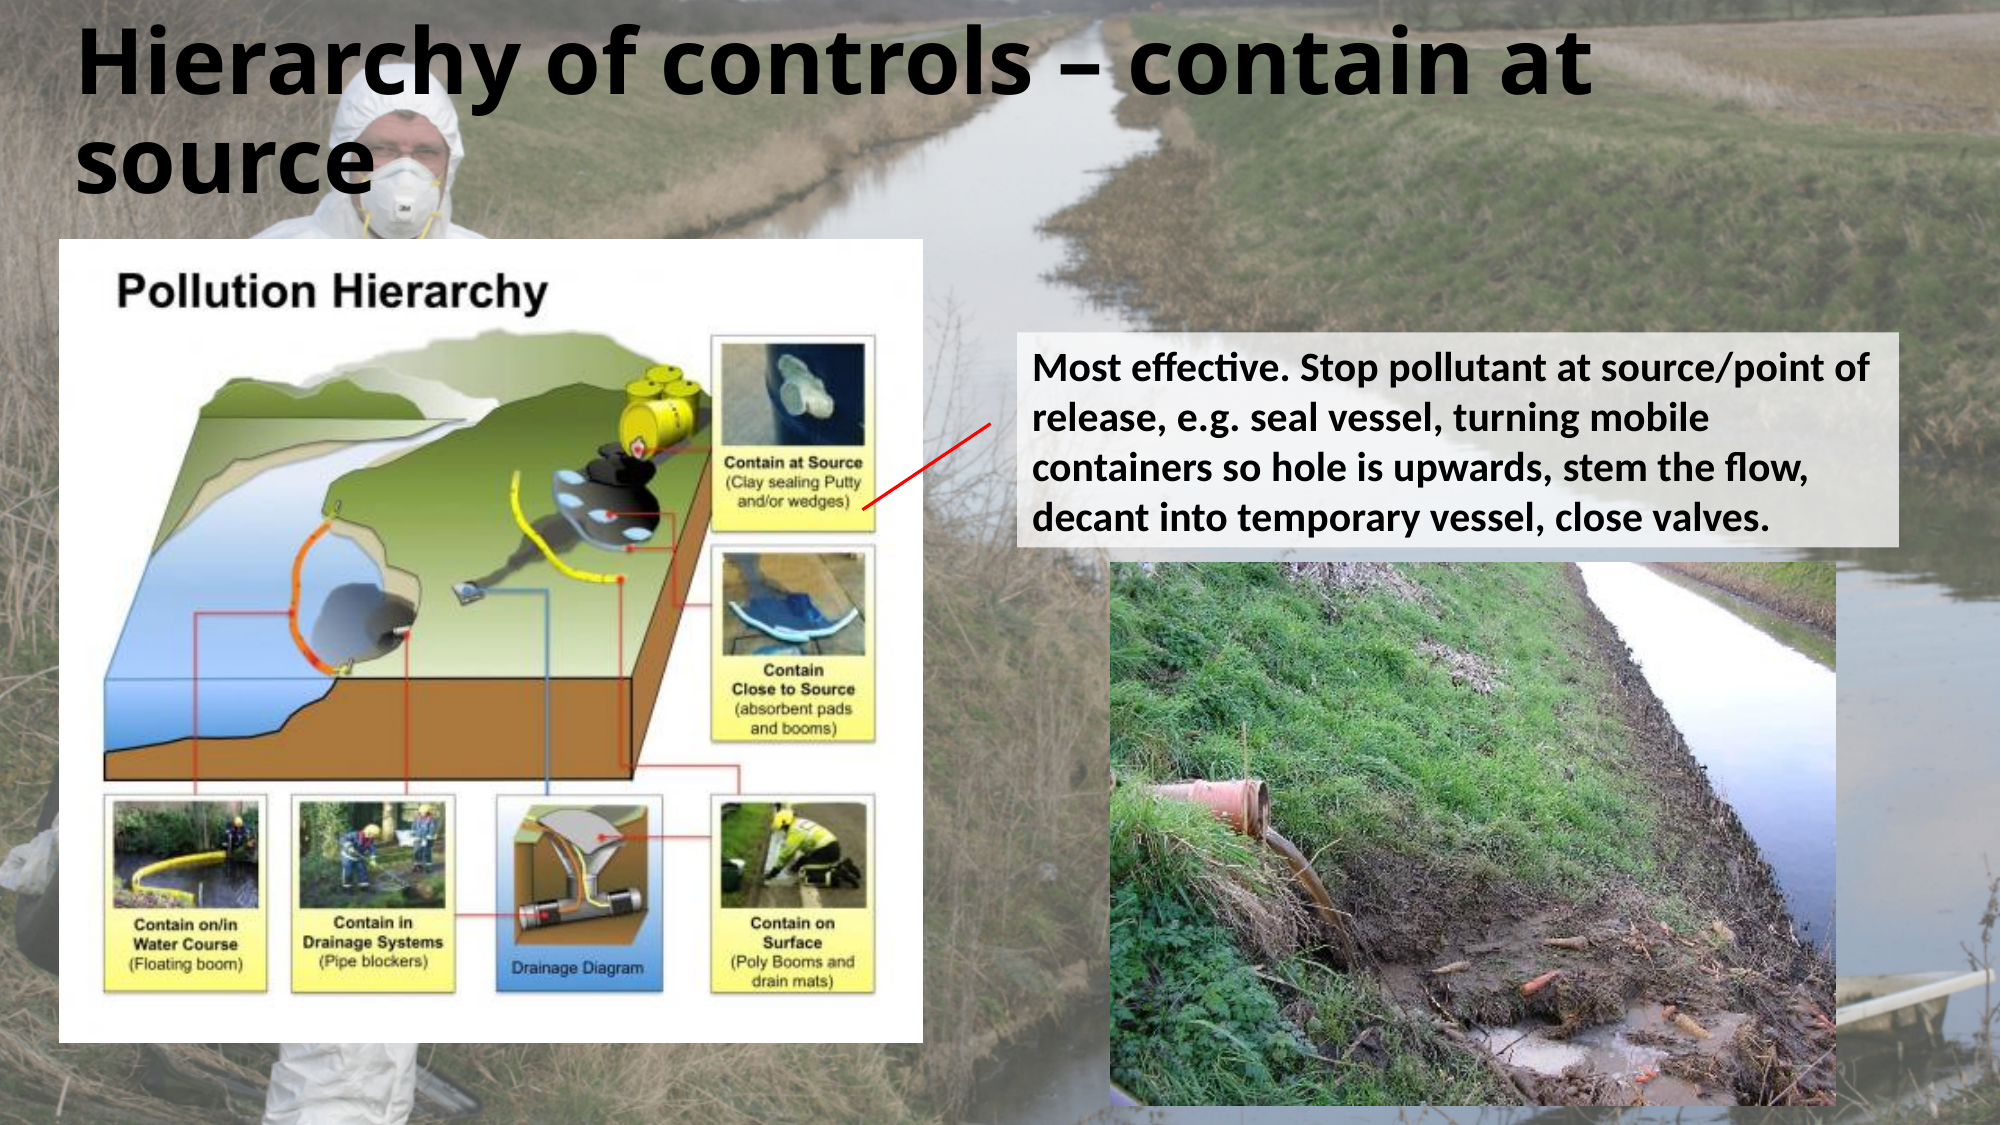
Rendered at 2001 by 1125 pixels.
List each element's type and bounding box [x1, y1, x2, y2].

picture [0, 0, 2000, 1125]
text_box [862, 423, 991, 510]
